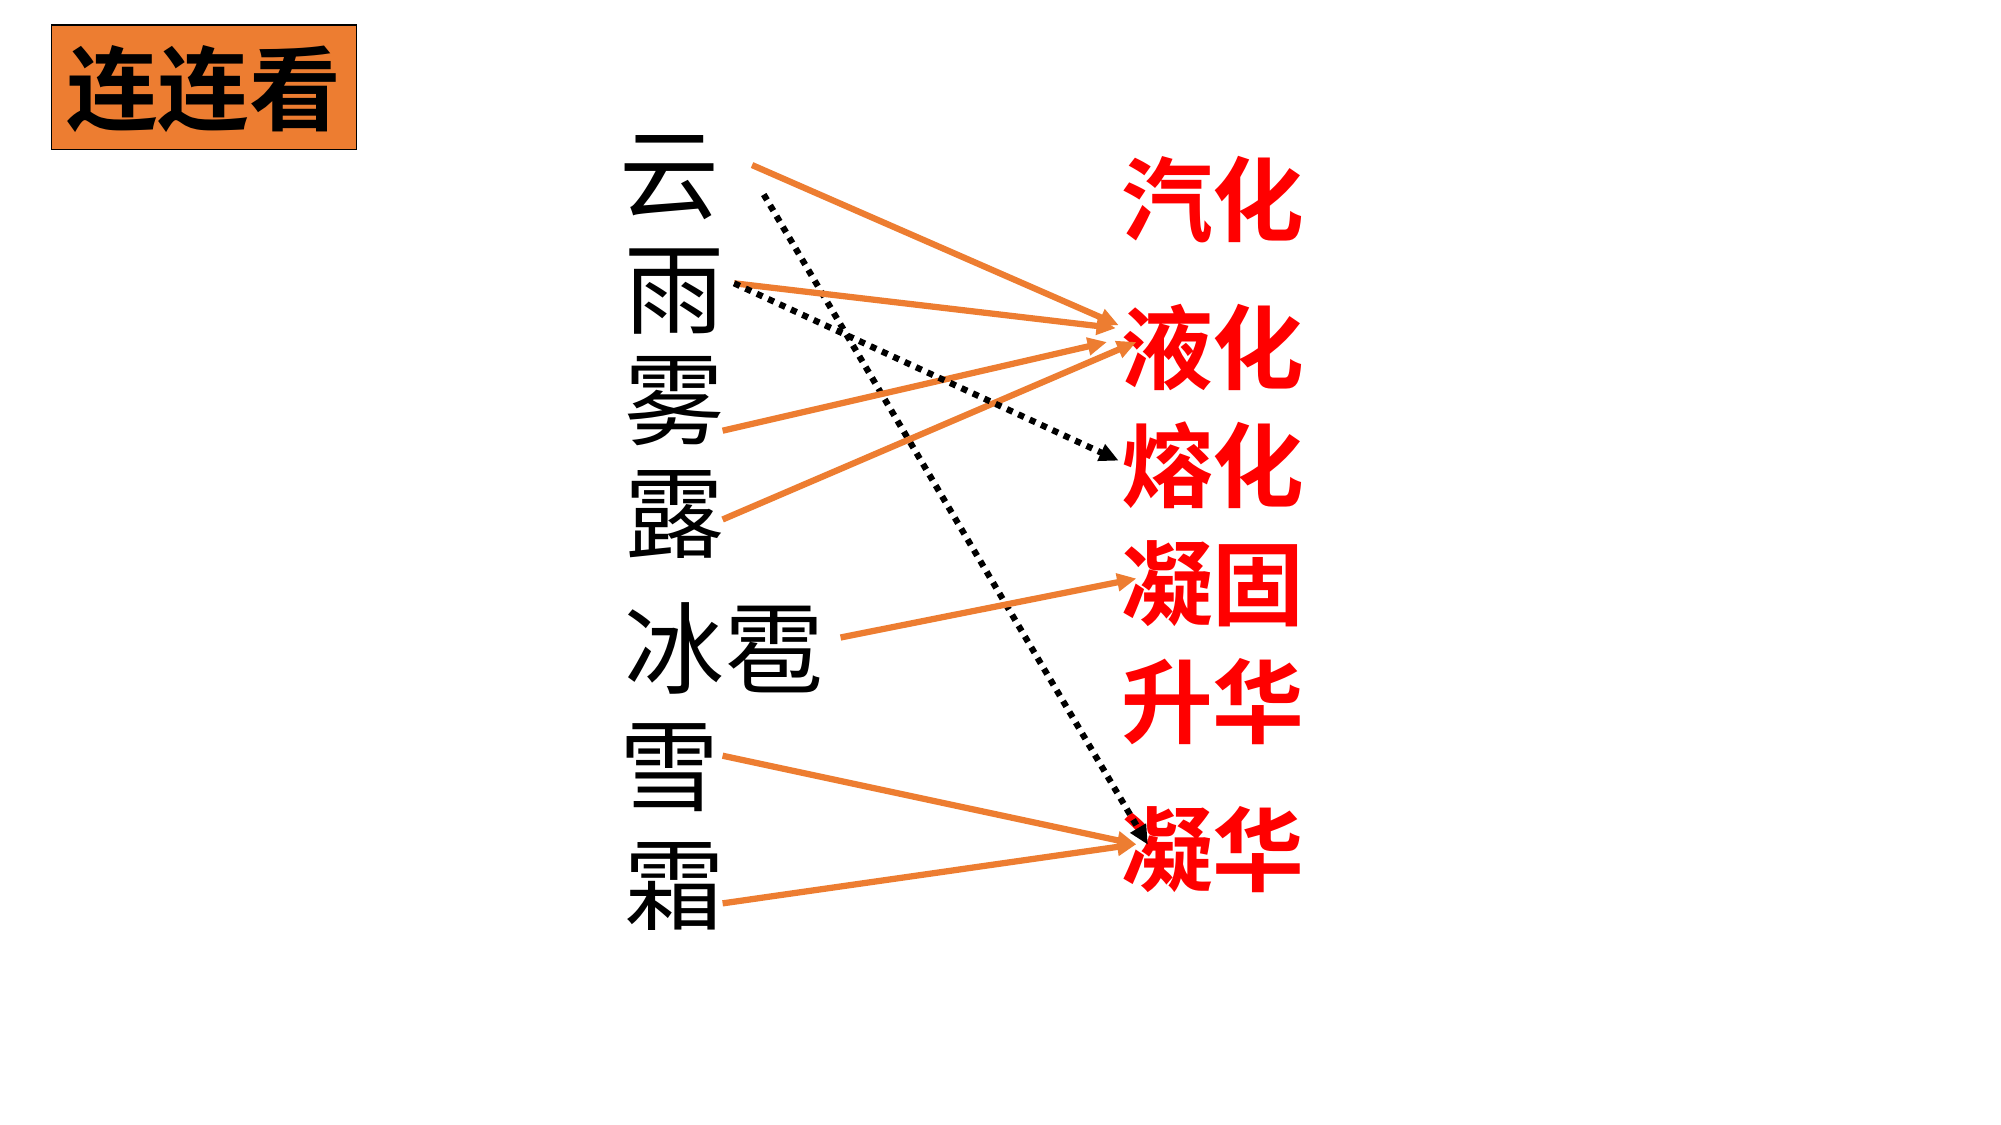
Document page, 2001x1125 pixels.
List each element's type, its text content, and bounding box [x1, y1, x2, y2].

text_box 凝华 [1106, 785, 1414, 910]
text_box 雾 [610, 330, 729, 443]
text_box 升华 [1106, 637, 1414, 763]
text_box [944, 338, 1107, 380]
text_box 雪 [604, 696, 723, 832]
text_box 露 [610, 443, 729, 578]
text_box 雨 [610, 219, 729, 330]
text_box [722, 839, 1136, 904]
text_box [840, 574, 1136, 638]
text_box [752, 164, 1119, 326]
text_box 霜 [610, 814, 729, 950]
text_box 液化 [1106, 283, 1414, 401]
text_box 冰雹 [610, 578, 859, 714]
text_box [736, 283, 1116, 333]
text_box [1104, 449, 1119, 461]
text_box [1135, 830, 1148, 845]
text_box [1124, 835, 1135, 843]
text_box 连连看 [51, 24, 357, 150]
text_box 云 [604, 103, 723, 239]
text_box 汽化 [1106, 135, 1414, 261]
text_box 熔化 [1106, 401, 1414, 526]
text_box [722, 341, 1136, 520]
text_box 凝固 [1106, 526, 1355, 645]
